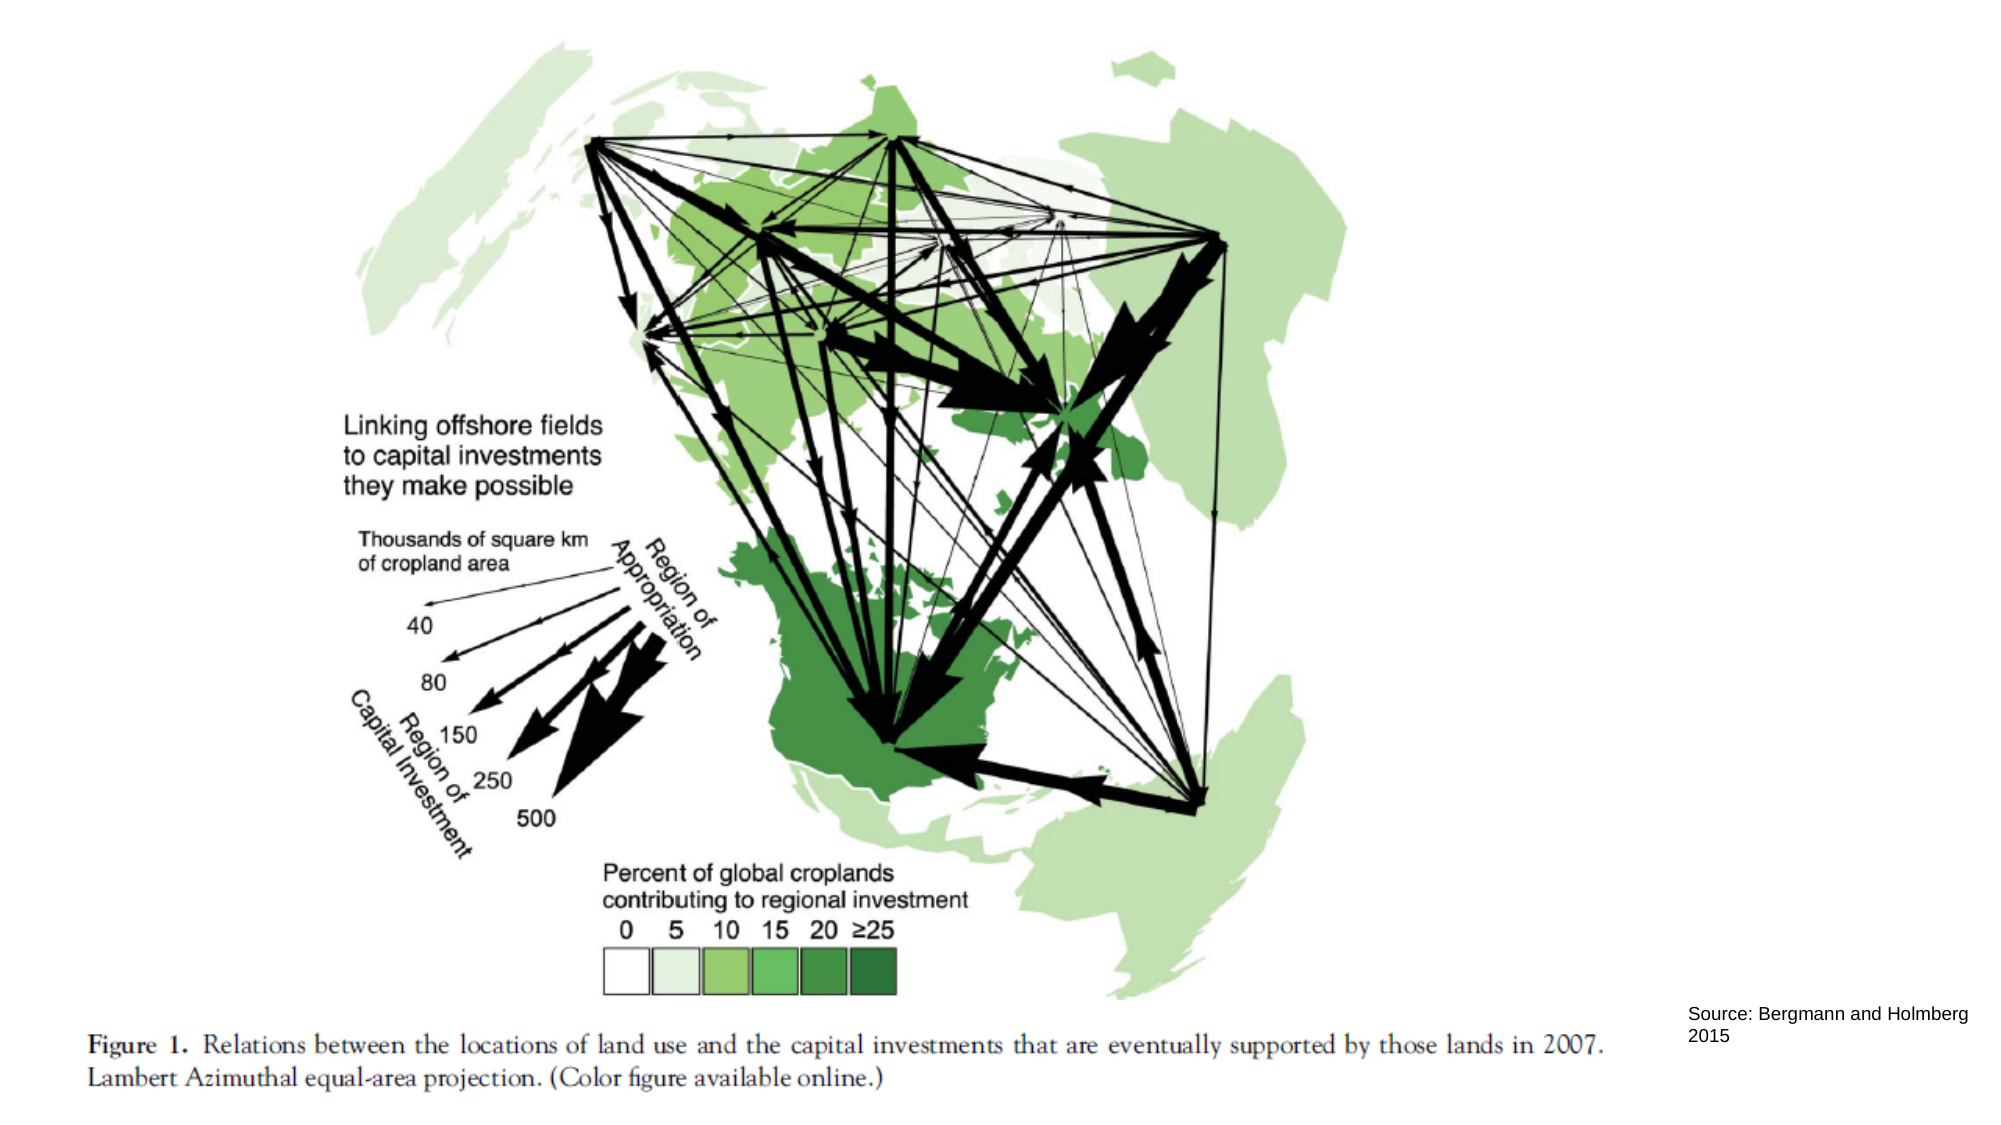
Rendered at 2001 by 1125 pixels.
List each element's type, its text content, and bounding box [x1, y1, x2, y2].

text_box Source: Bergmann and Holmberg 2015 [1673, 993, 1984, 1099]
picture [19, 19, 1666, 1105]
